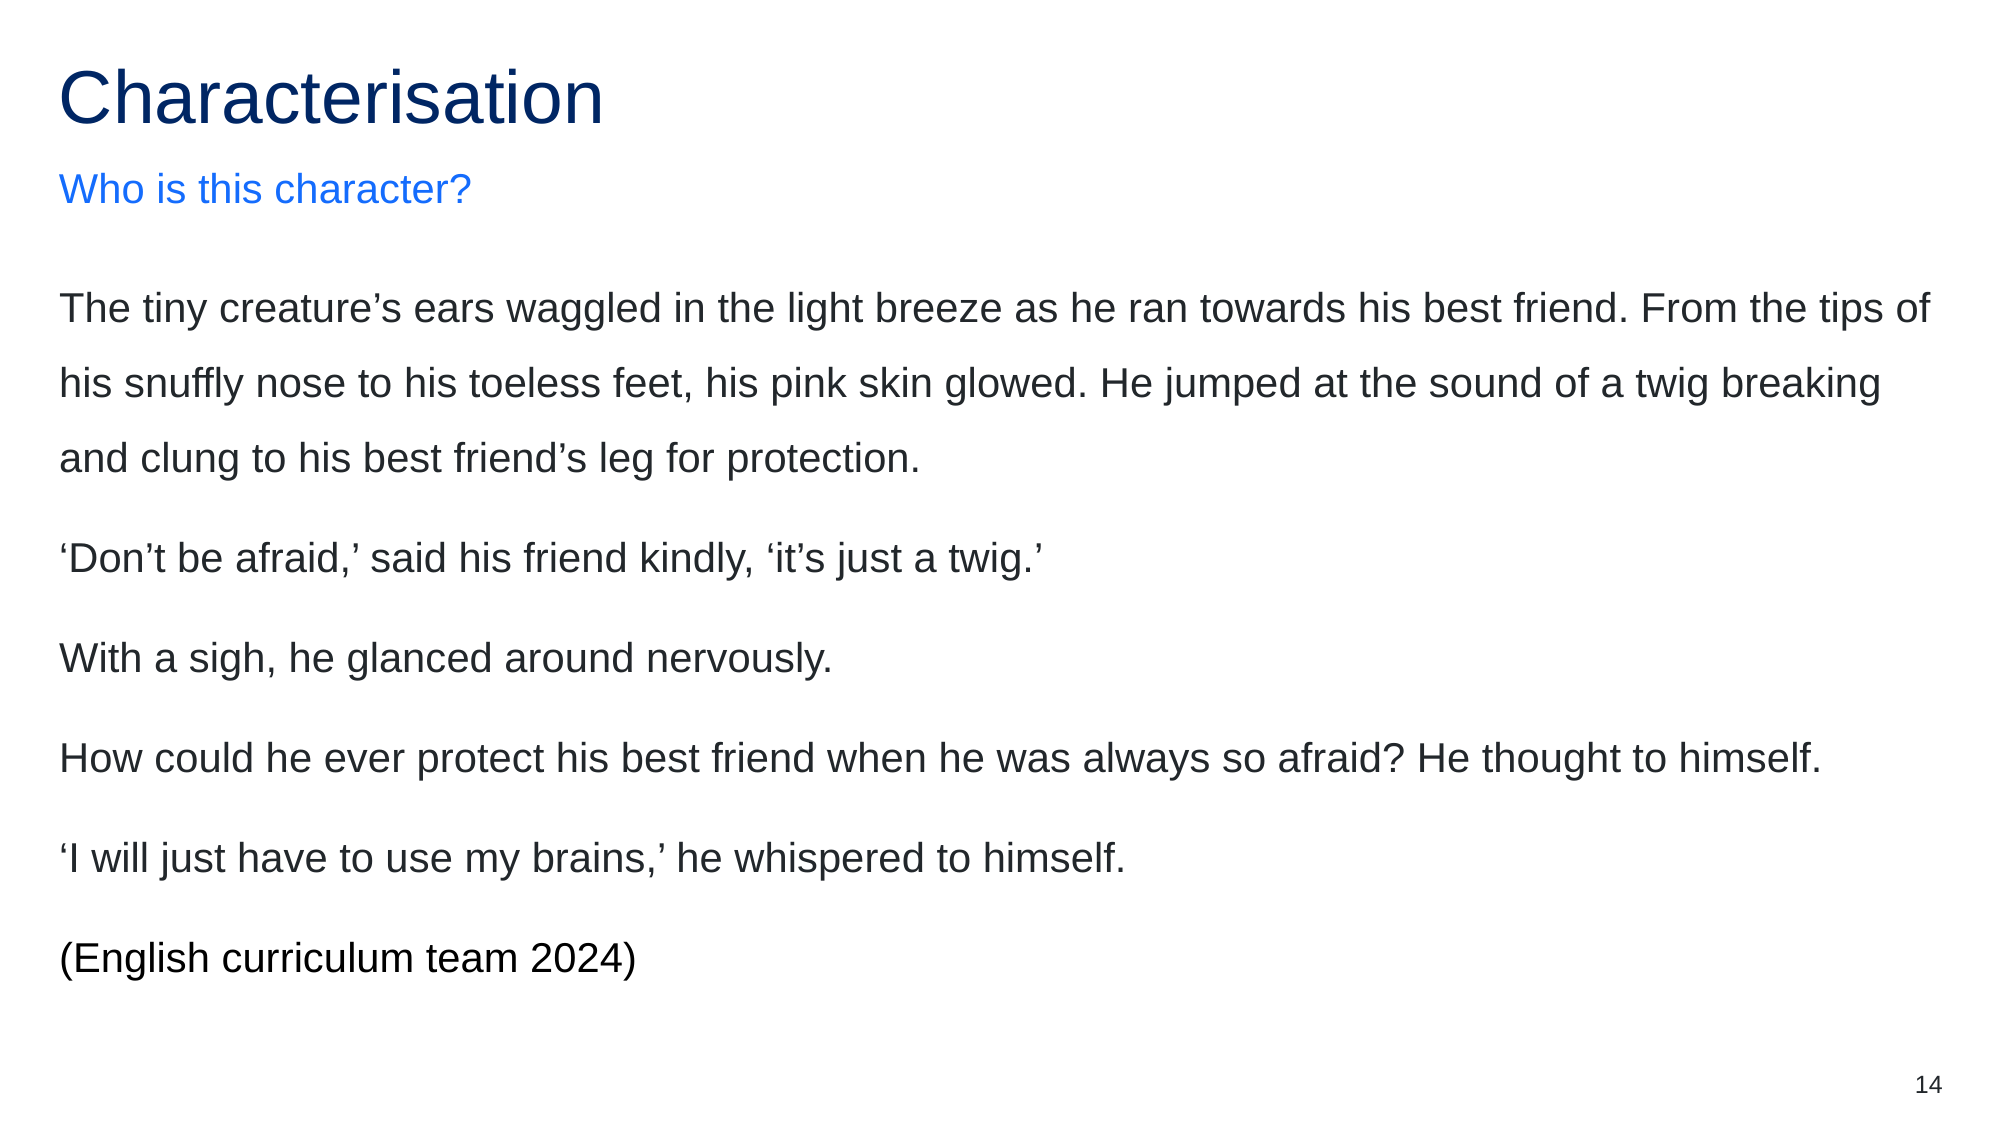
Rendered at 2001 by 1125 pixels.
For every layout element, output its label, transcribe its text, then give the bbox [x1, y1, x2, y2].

title Characterisation [59, 59, 1943, 149]
list Who is this character? [59, 161, 1943, 212]
slide_number 14 [1824, 1068, 1943, 1099]
list The tiny creature’s ears waggled in the light breeze as he ran towards his best friend. From the tips of his snuffly nose to his toeless feet, his pink skin glowed. He jumped at the sound of a twig breaking and clung to his best friend’s leg for protection. ‘Don’t be afraid,’ said his friend kindly, ‘it’s just a twig.’ With a sigh, he glanced around nervously. How could he ever protect his best friend when he was always so afraid? He thought to himself. ‘I will just have to use my brains,’ he whispered to himself. (English curriculum team 2024) [59, 256, 1943, 1047]
